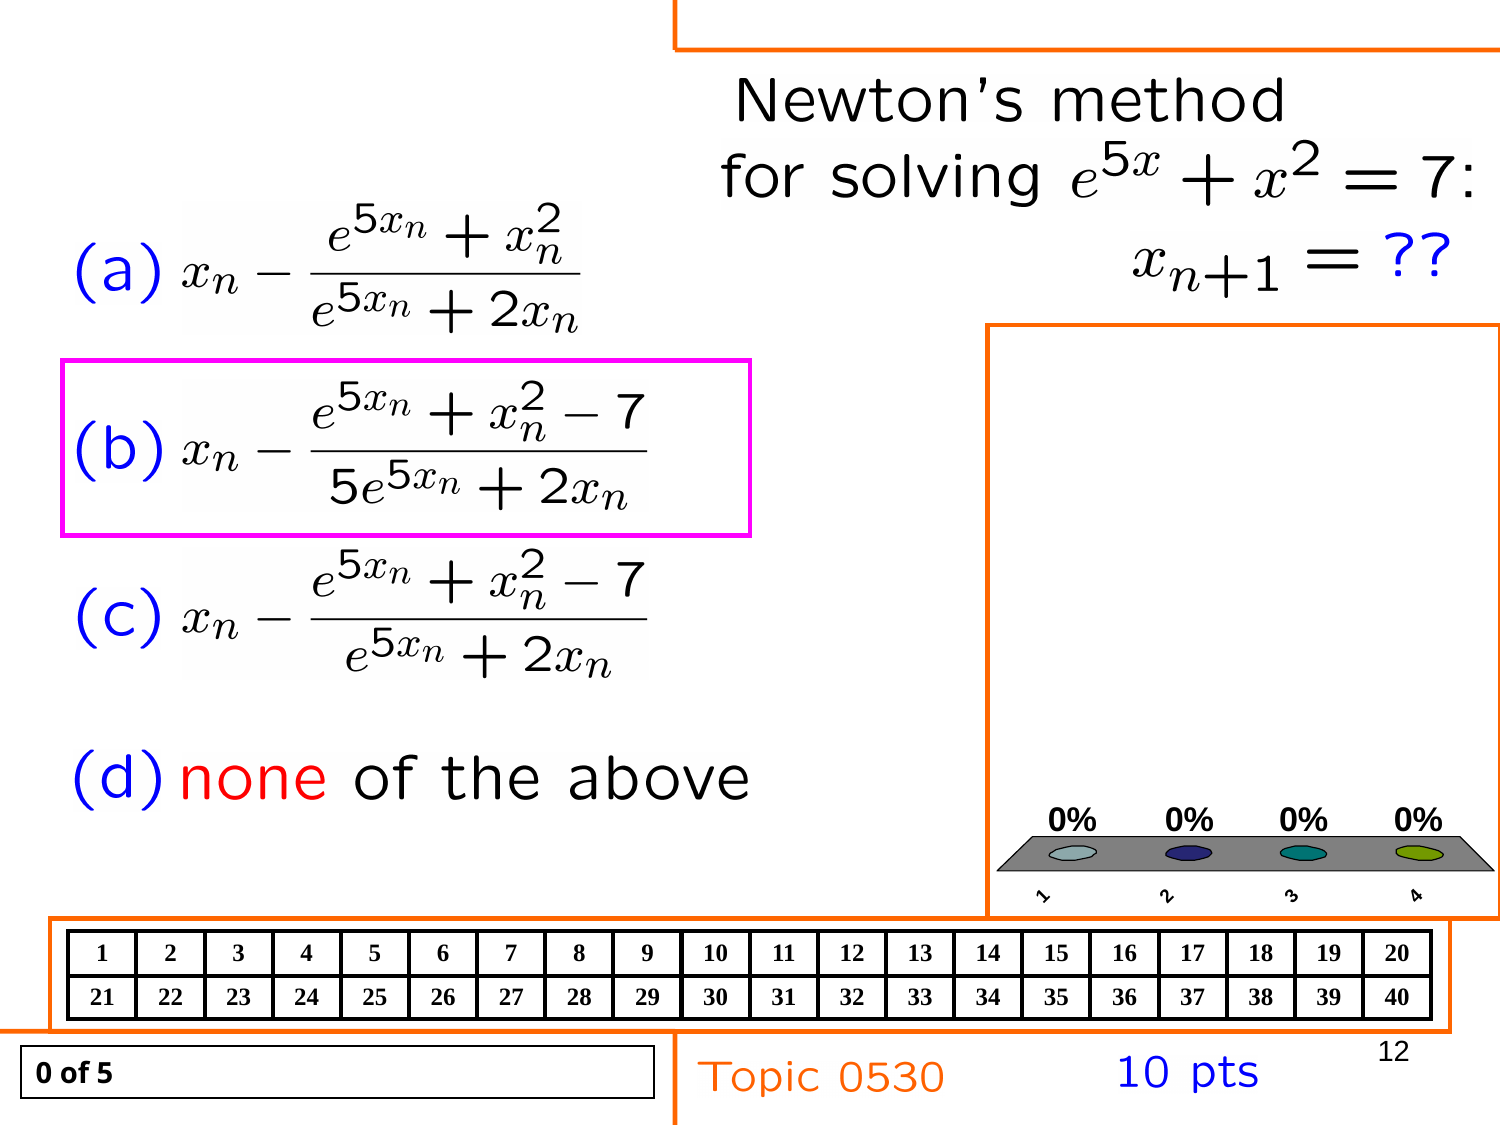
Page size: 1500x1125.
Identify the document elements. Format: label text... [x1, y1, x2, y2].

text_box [20, 1045, 655, 1099]
text_box [50, 918, 1450, 1032]
picture [737, 74, 1284, 122]
picture [182, 201, 582, 335]
picture [1118, 1055, 1259, 1094]
picture [73, 749, 161, 813]
slide_number 12 [1350, 1032, 1425, 1103]
text_box [62, 360, 750, 536]
picture [182, 752, 751, 800]
text_box [87, 536, 650, 663]
text_box [87, 249, 650, 360]
picture [697, 1060, 945, 1098]
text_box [957, 312, 1500, 951]
picture [182, 379, 649, 512]
picture [74, 242, 162, 306]
picture [1130, 231, 1451, 301]
picture [74, 420, 162, 483]
picture [76, 587, 161, 650]
picture [182, 546, 649, 680]
picture [721, 137, 1472, 210]
text_box [562, 62, 1013, 250]
title 1+1= [75, 45, 1425, 233]
